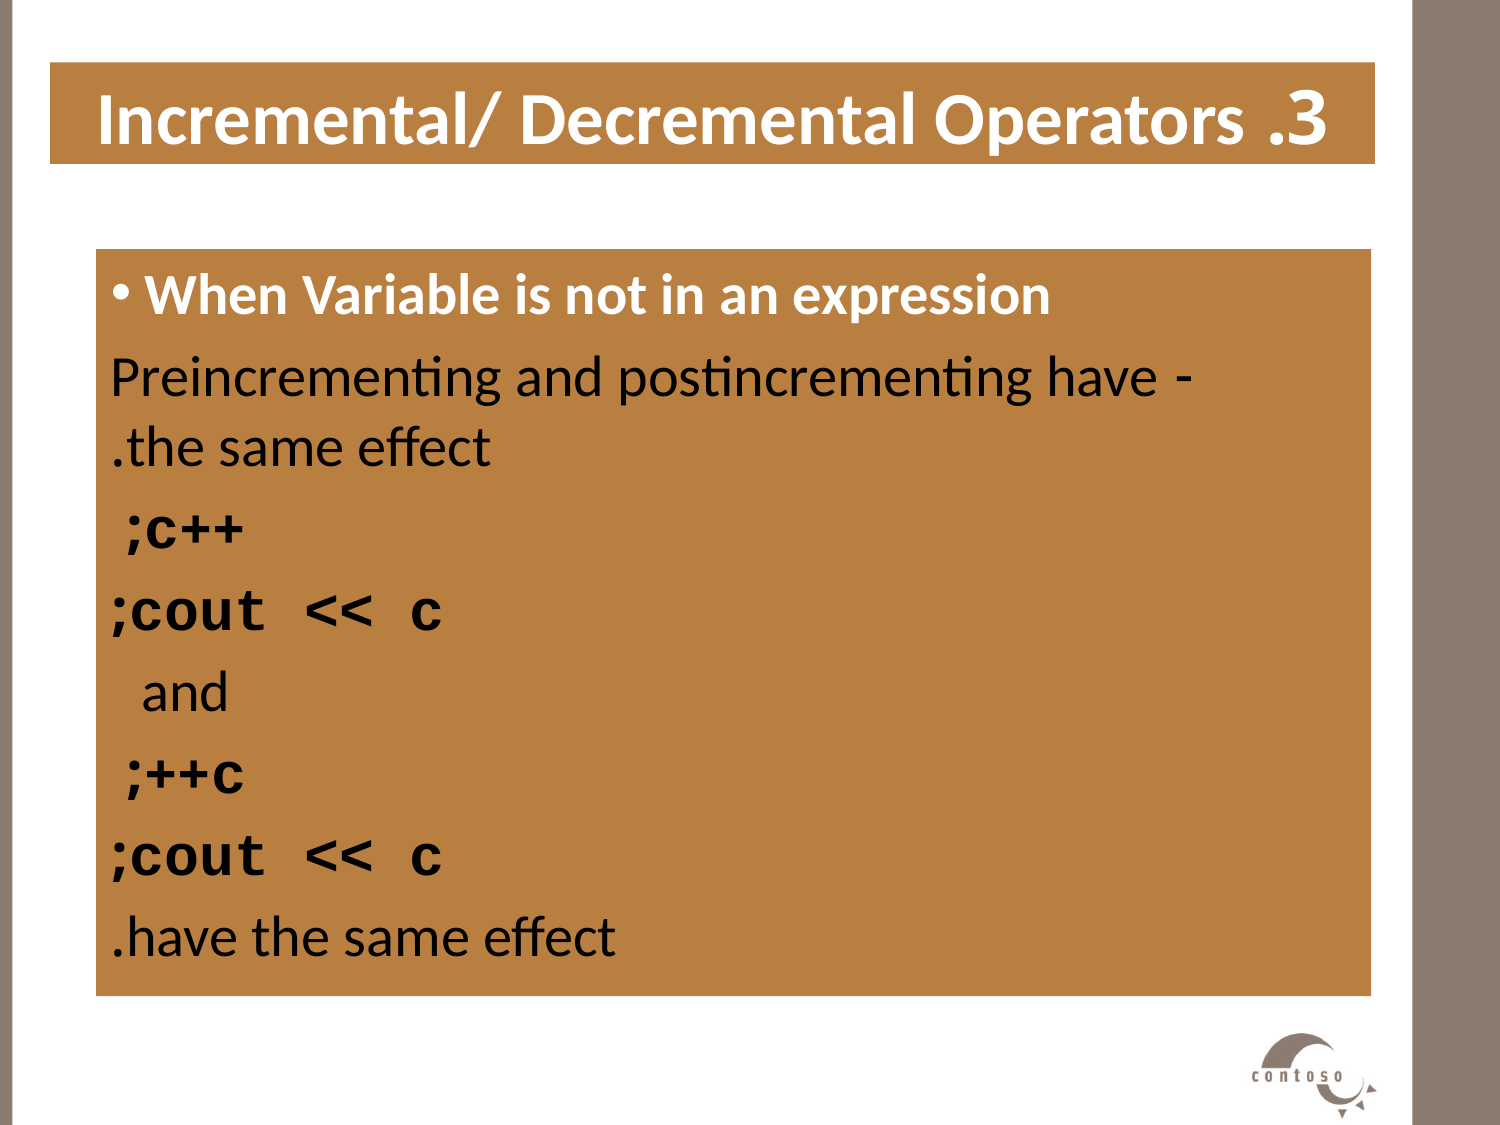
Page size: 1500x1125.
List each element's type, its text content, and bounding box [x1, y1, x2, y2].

list 3. Incremental/ Decremental Operators [50, 62, 1375, 164]
list When Variable is not in an expression - Preincrementing and postincrementing have the same effect. ++c; cout << c; and c++; cout << c; have the same effect. [96, 249, 1372, 997]
